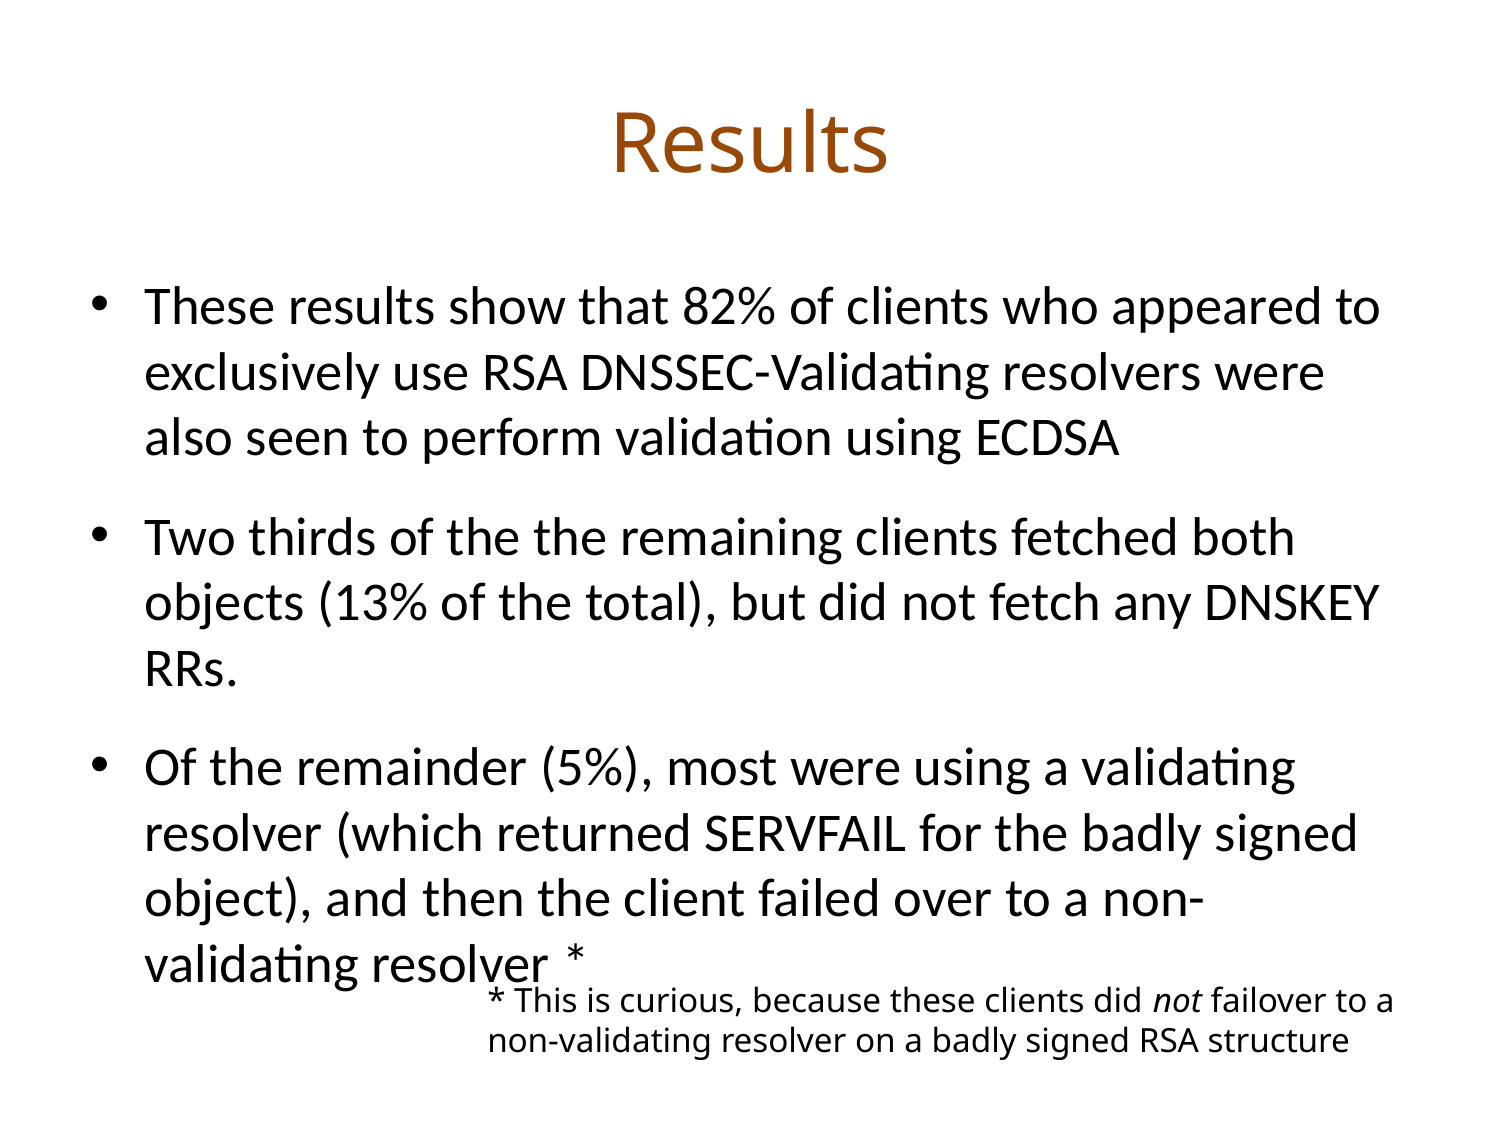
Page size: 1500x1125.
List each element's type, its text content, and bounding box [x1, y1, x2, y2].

text_box * This is curious, because these clients did not failover to a non-validating resolver on a badly signed RSA structure [472, 971, 1425, 1067]
list These results show that 82% of clients who appeared to exclusively use RSA DNSSEC-Validating resolvers were also seen to perform validation using ECDSA Two thirds of the the remaining clients fetched both objects (13% of the total), but did not fetch any DNSKEY RRs. Of the remainder (5%), most were using a validating resolver (which returned SERVFAIL for the badly signed object), and then the client failed over to a non-validating resolver * [75, 262, 1425, 1005]
title Results [75, 45, 1425, 233]
